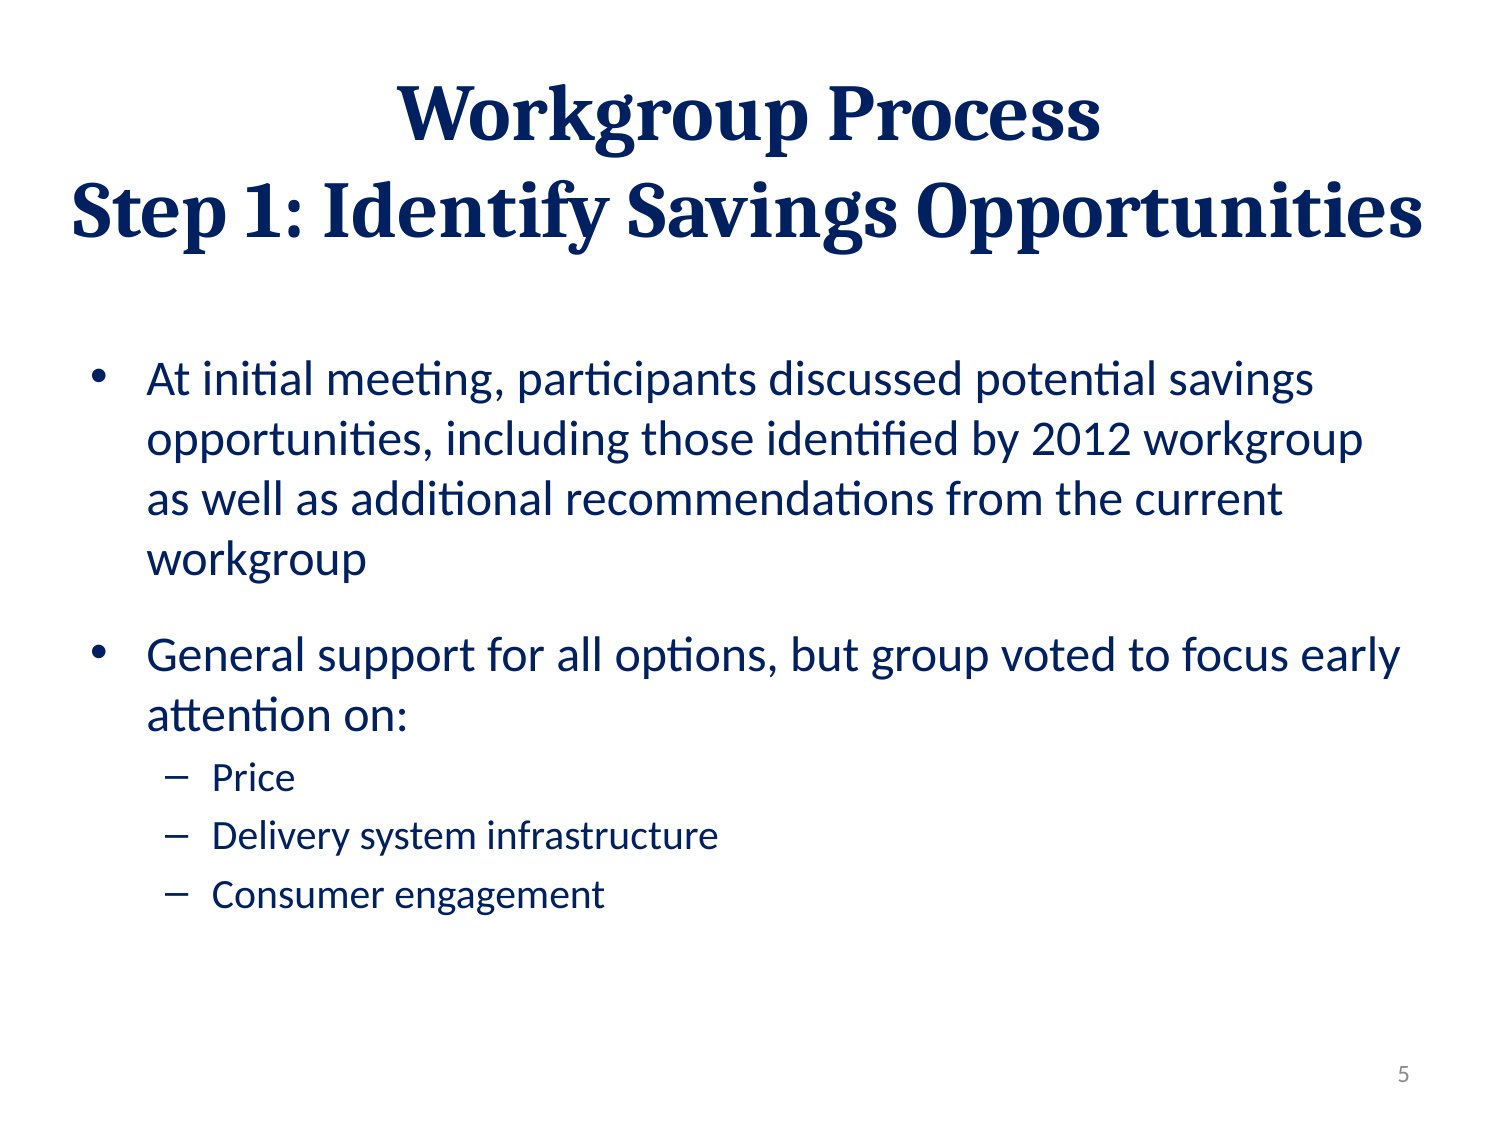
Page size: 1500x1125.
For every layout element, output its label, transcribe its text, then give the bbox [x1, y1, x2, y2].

list At initial meeting, participants discussed potential savings opportunities, including those identified by 2012 workgroup as well as additional recommendations from the current workgroup General support for all options, but group voted to focus early attention on: Price Delivery system infrastructure Consumer engagement [75, 337, 1425, 975]
slide_number 5 [1074, 1042, 1425, 1103]
title Workgroup Process Step 1: Identify Savings Opportunities [0, 50, 1500, 263]
